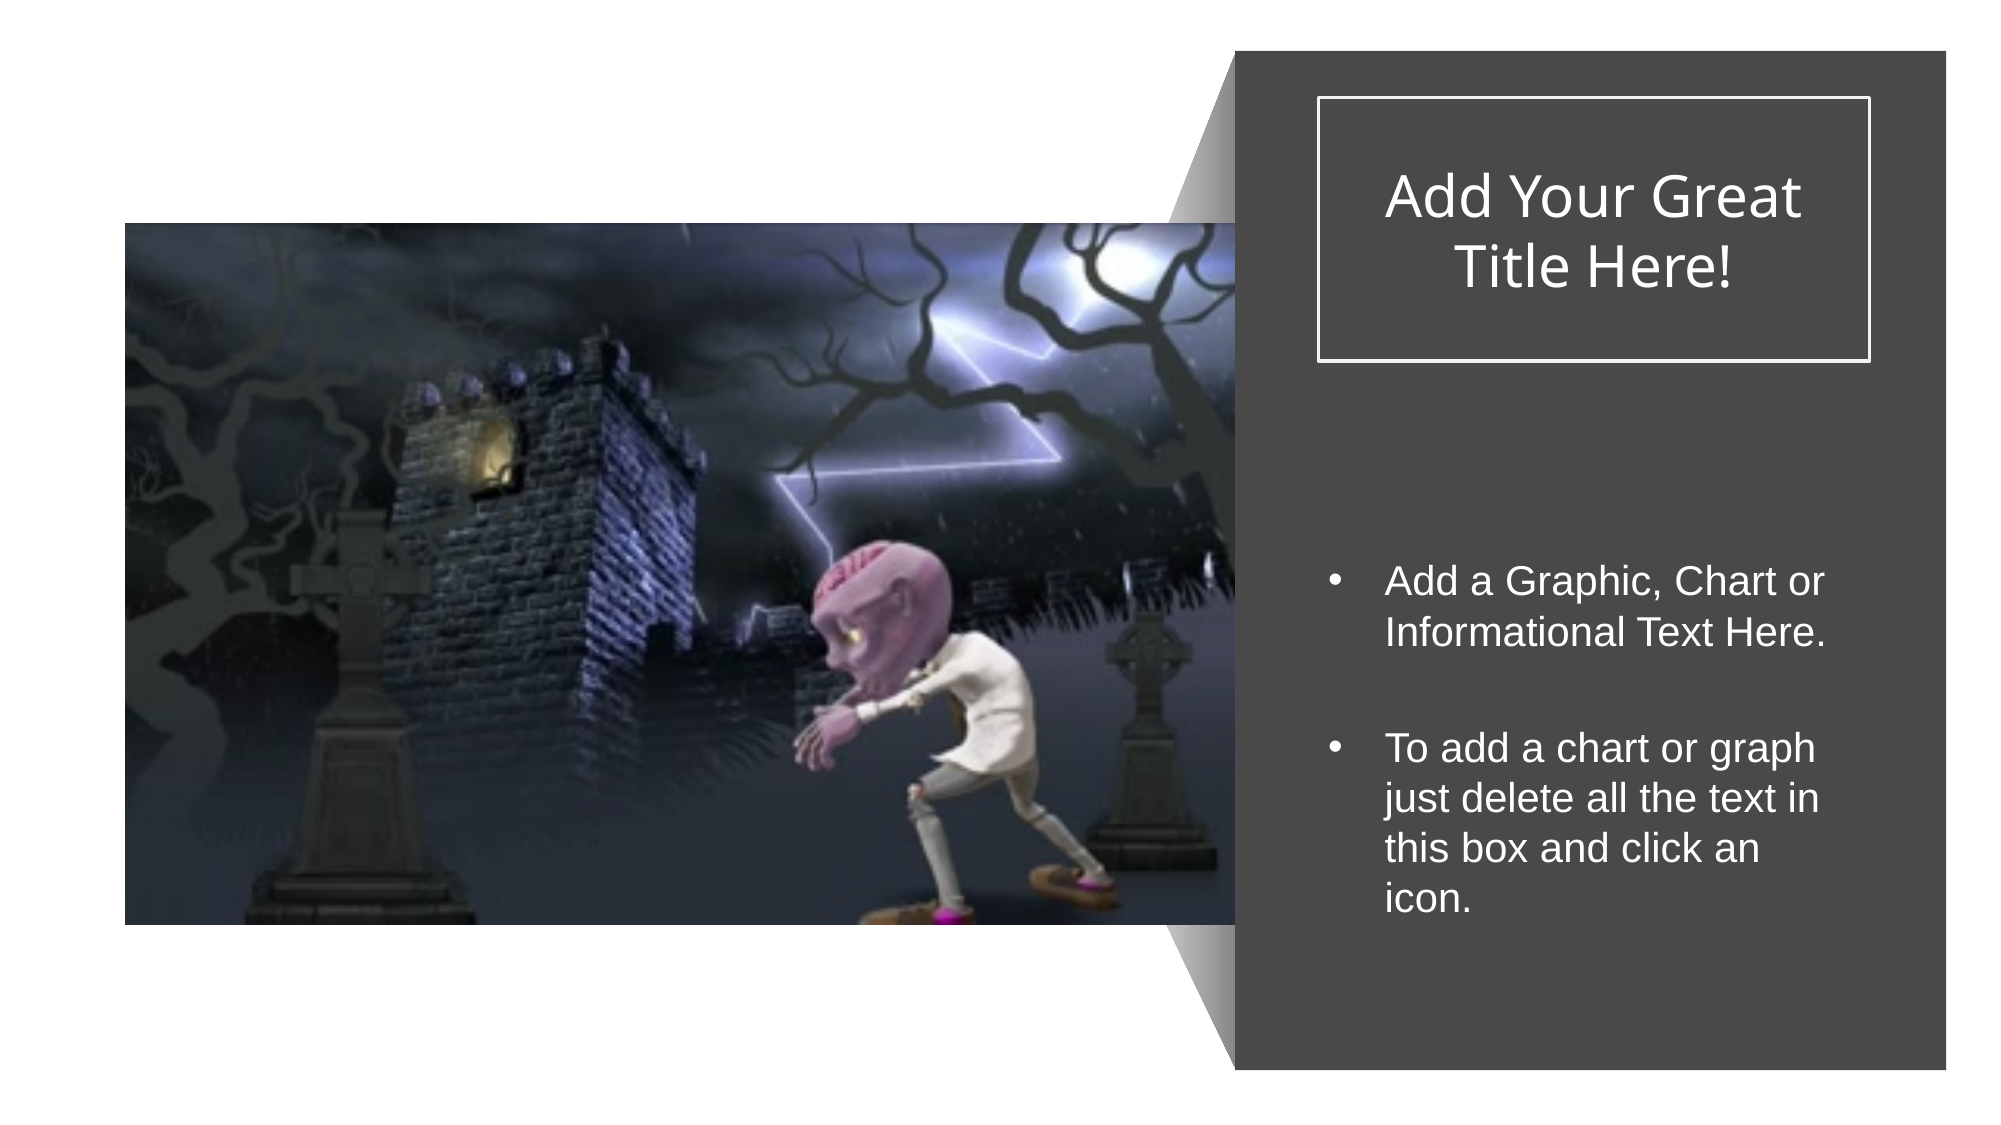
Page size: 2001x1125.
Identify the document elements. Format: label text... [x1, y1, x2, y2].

text_box [1167, 53, 1233, 220]
text_box Add Your Great Title Here! [1318, 97, 1870, 362]
text_box [1168, 934, 1233, 1068]
text_box Add a Graphic, Chart or Informational Text Here. To add a chart or graph just delete all the text in this box and click an icon. [1313, 450, 1875, 1026]
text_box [124, 222, 1375, 926]
text_box [1233, 49, 1948, 1072]
